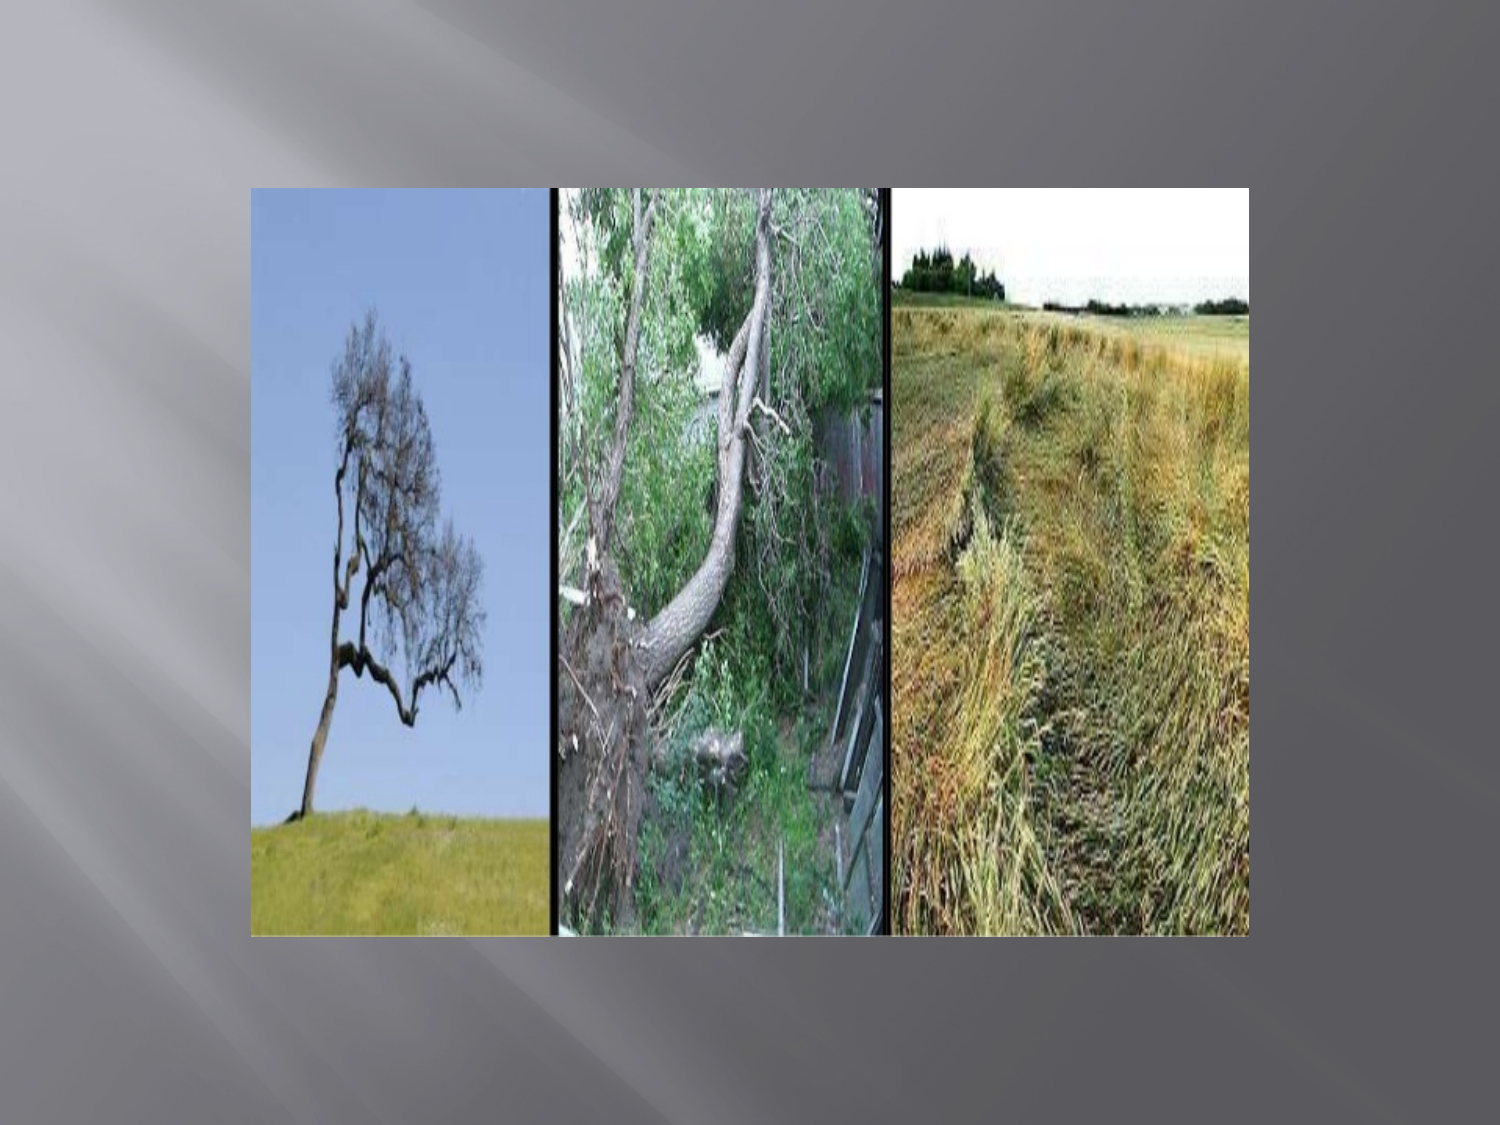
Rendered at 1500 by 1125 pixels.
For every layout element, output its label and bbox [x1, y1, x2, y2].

picture [251, 187, 1249, 937]
